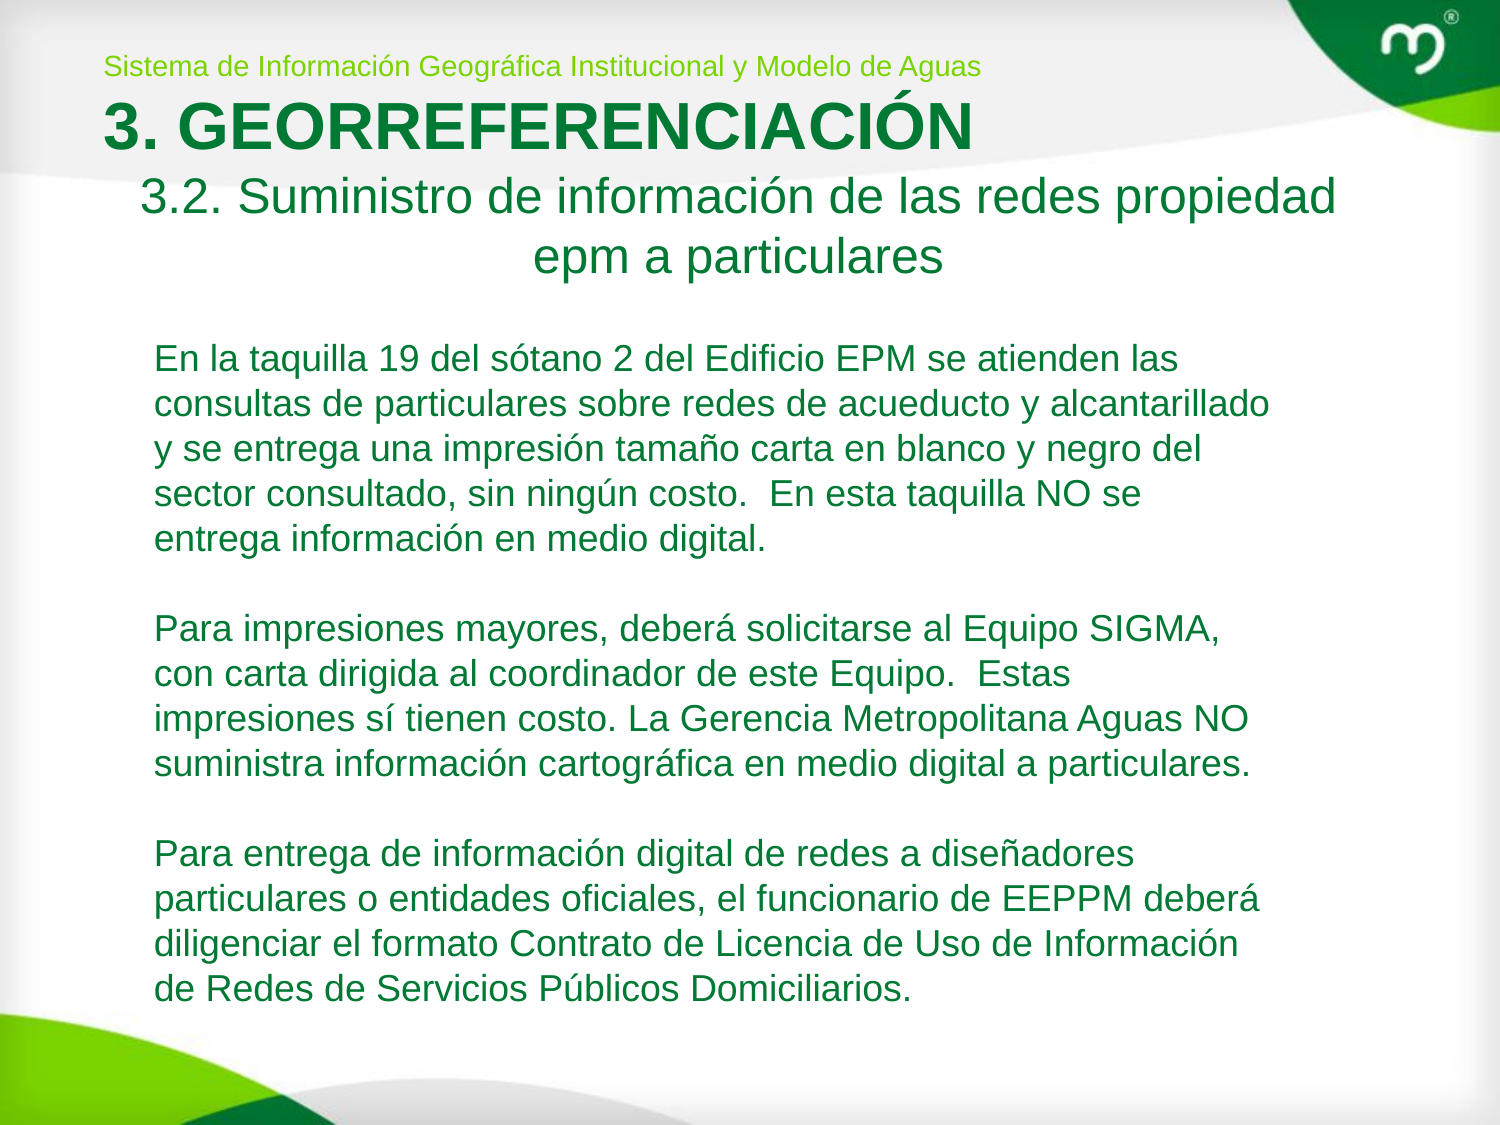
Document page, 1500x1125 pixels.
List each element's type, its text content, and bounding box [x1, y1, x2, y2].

picture [0, 0, 1500, 1125]
list 3. GEORREFERENCIACIÓN [89, 90, 1365, 171]
list 3.2. Suministro de información de las redes propiedad epm a particulares [101, 219, 1376, 291]
title En la taquilla 19 del sótano 2 del Edificio EPM se atienden las consultas de particulares sobre redes de acueducto y alcantarillado y se entrega una impresión tamaño carta en blanco y negro del sector consultado, sin ningún costo. En esta taquilla NO se entrega información en medio digital. Para impresiones mayores, deberá solicitarse al Equipo SIGMA, con carta dirigida al coordinador de este Equipo. Estas impresiones sí tienen costo. La Gerencia Metropolitana Aguas NO suministra información cartográfica en medio digital a particulares. Para entrega de información digital de redes a diseñadores particulares o entidades oficiales, el funcionario de EEPPM deberá diligenciar el formato Contrato de Licencia de Uso de Información de Redes de Servicios Públicos Domiciliarios. [139, 326, 1293, 1035]
list Sistema de Información Geográfica Institucional y Modelo de Aguas [88, 42, 1364, 90]
